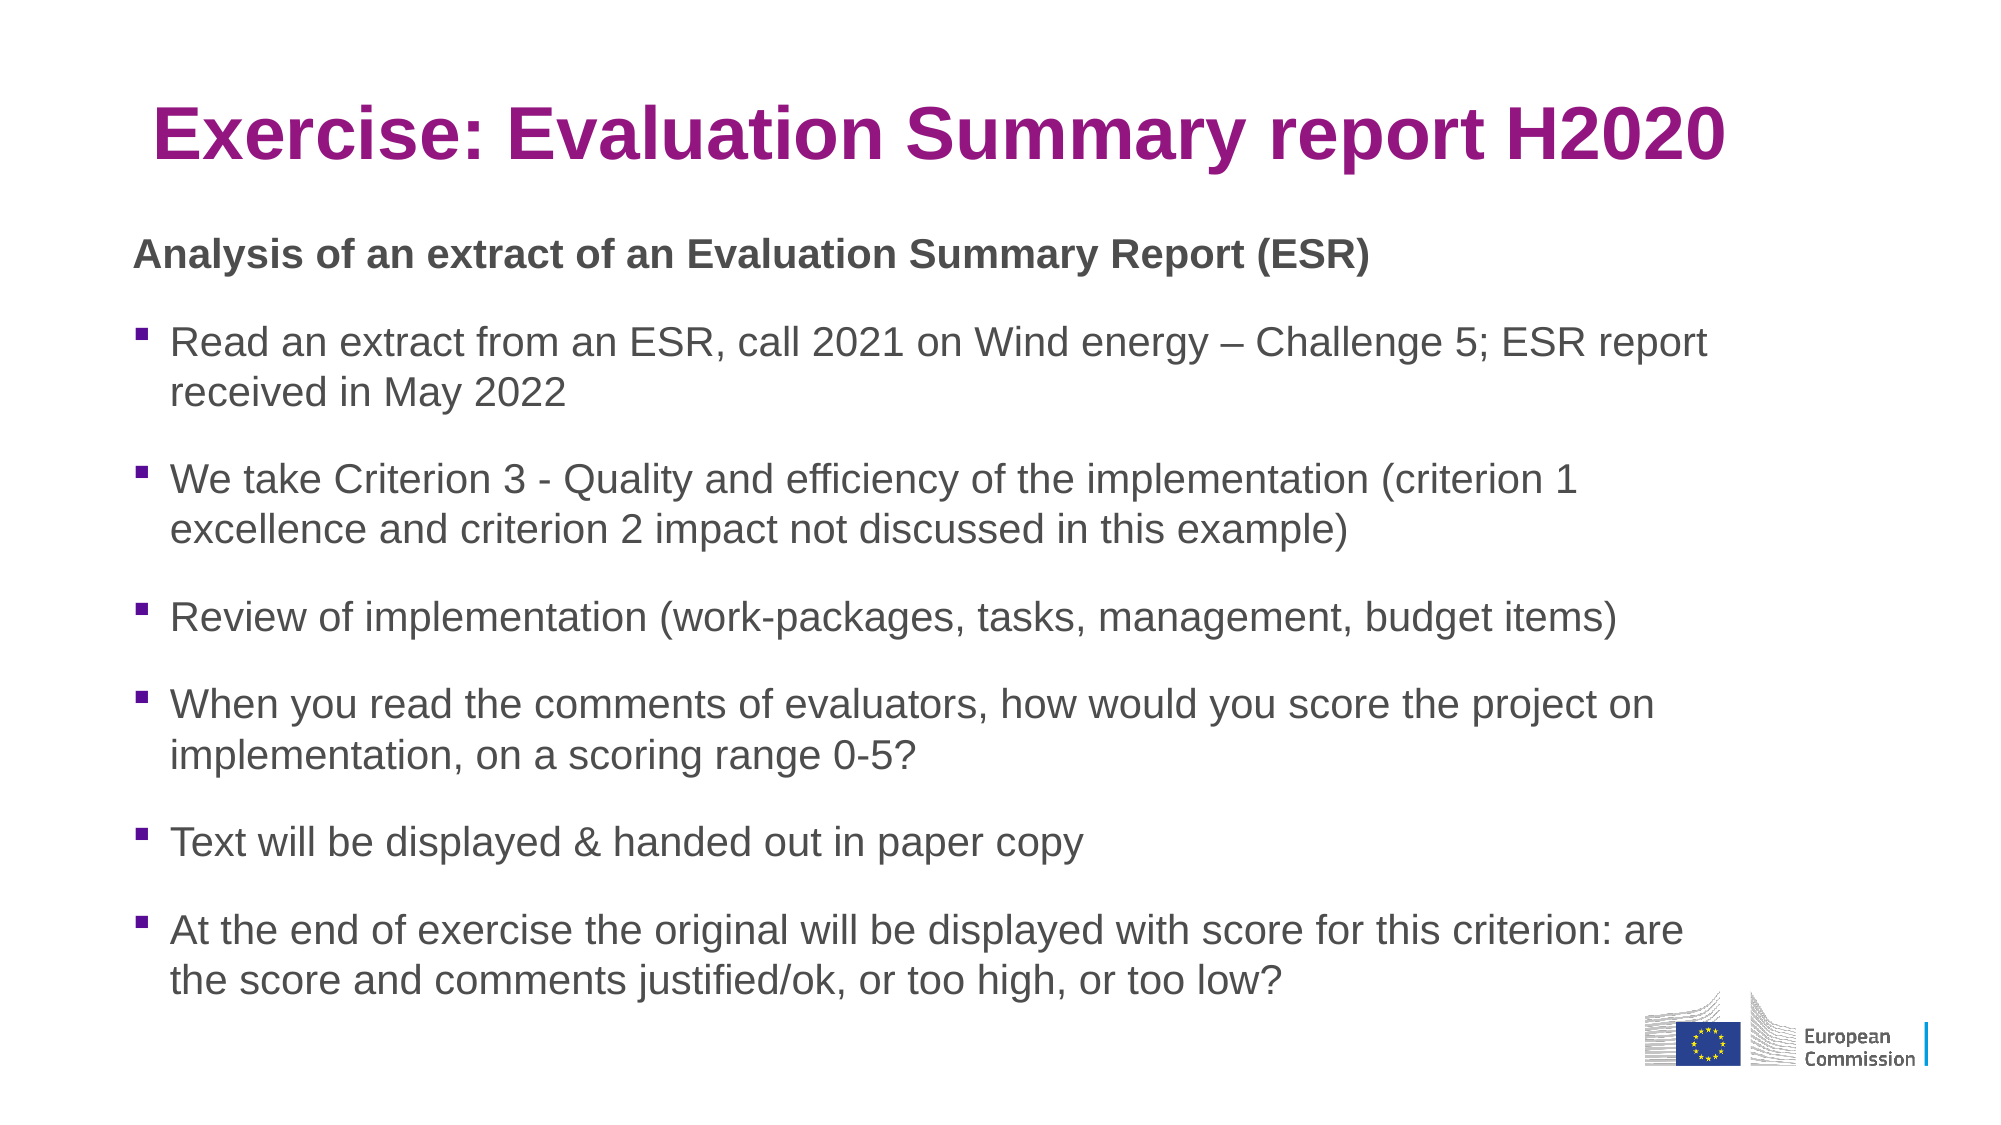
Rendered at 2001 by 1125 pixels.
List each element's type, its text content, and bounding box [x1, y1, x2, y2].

list Analysis of an extract of an Evaluation Summary Report (ESR) Read an extract from an ESR, call 2021 on Wind energy – Challenge 5; ESR report received in May 2022 We take Criterion 3 - Quality and efficiency of the implementation (criterion 1 excellence and criterion 2 impact not discussed in this example) Review of implementation (work-packages, tasks, management, budget items) When you read the comments of evaluators, how would you score the project on implementation, on a scoring range 0-5? Text will be displayed & handed out in paper copy At the end of exercise the original will be displayed with score for this criterion: are the score and comments justified/ok, or too high, or too low? [117, 219, 1734, 865]
title Exercise: Evaluation Summary report H2020 [137, 76, 1863, 176]
picture [1645, 991, 1928, 1066]
